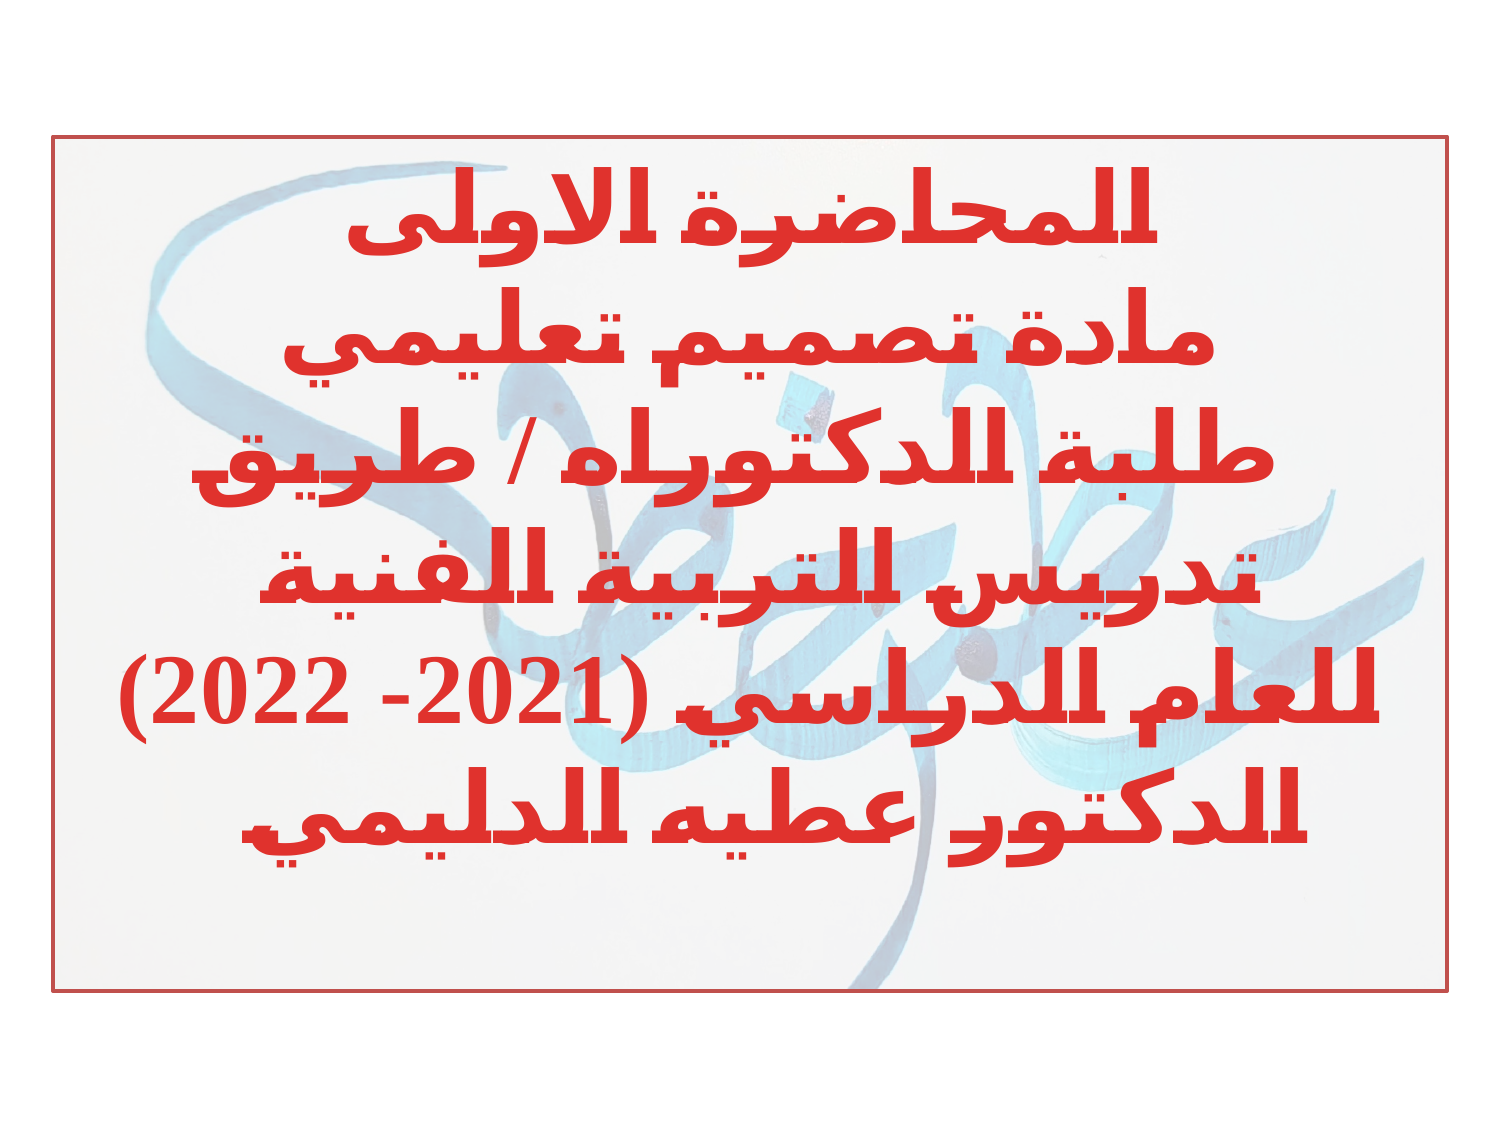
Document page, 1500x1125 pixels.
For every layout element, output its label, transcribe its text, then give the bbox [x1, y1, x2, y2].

text_box المحاضرة الاولى مادة تصميم تعليمي طلبة الدكتوراه / طريق تدريس التربية الفنية للعام الدراسي (2021- 2022) الدكتور عطيه الدليمي [51, 135, 1449, 993]
